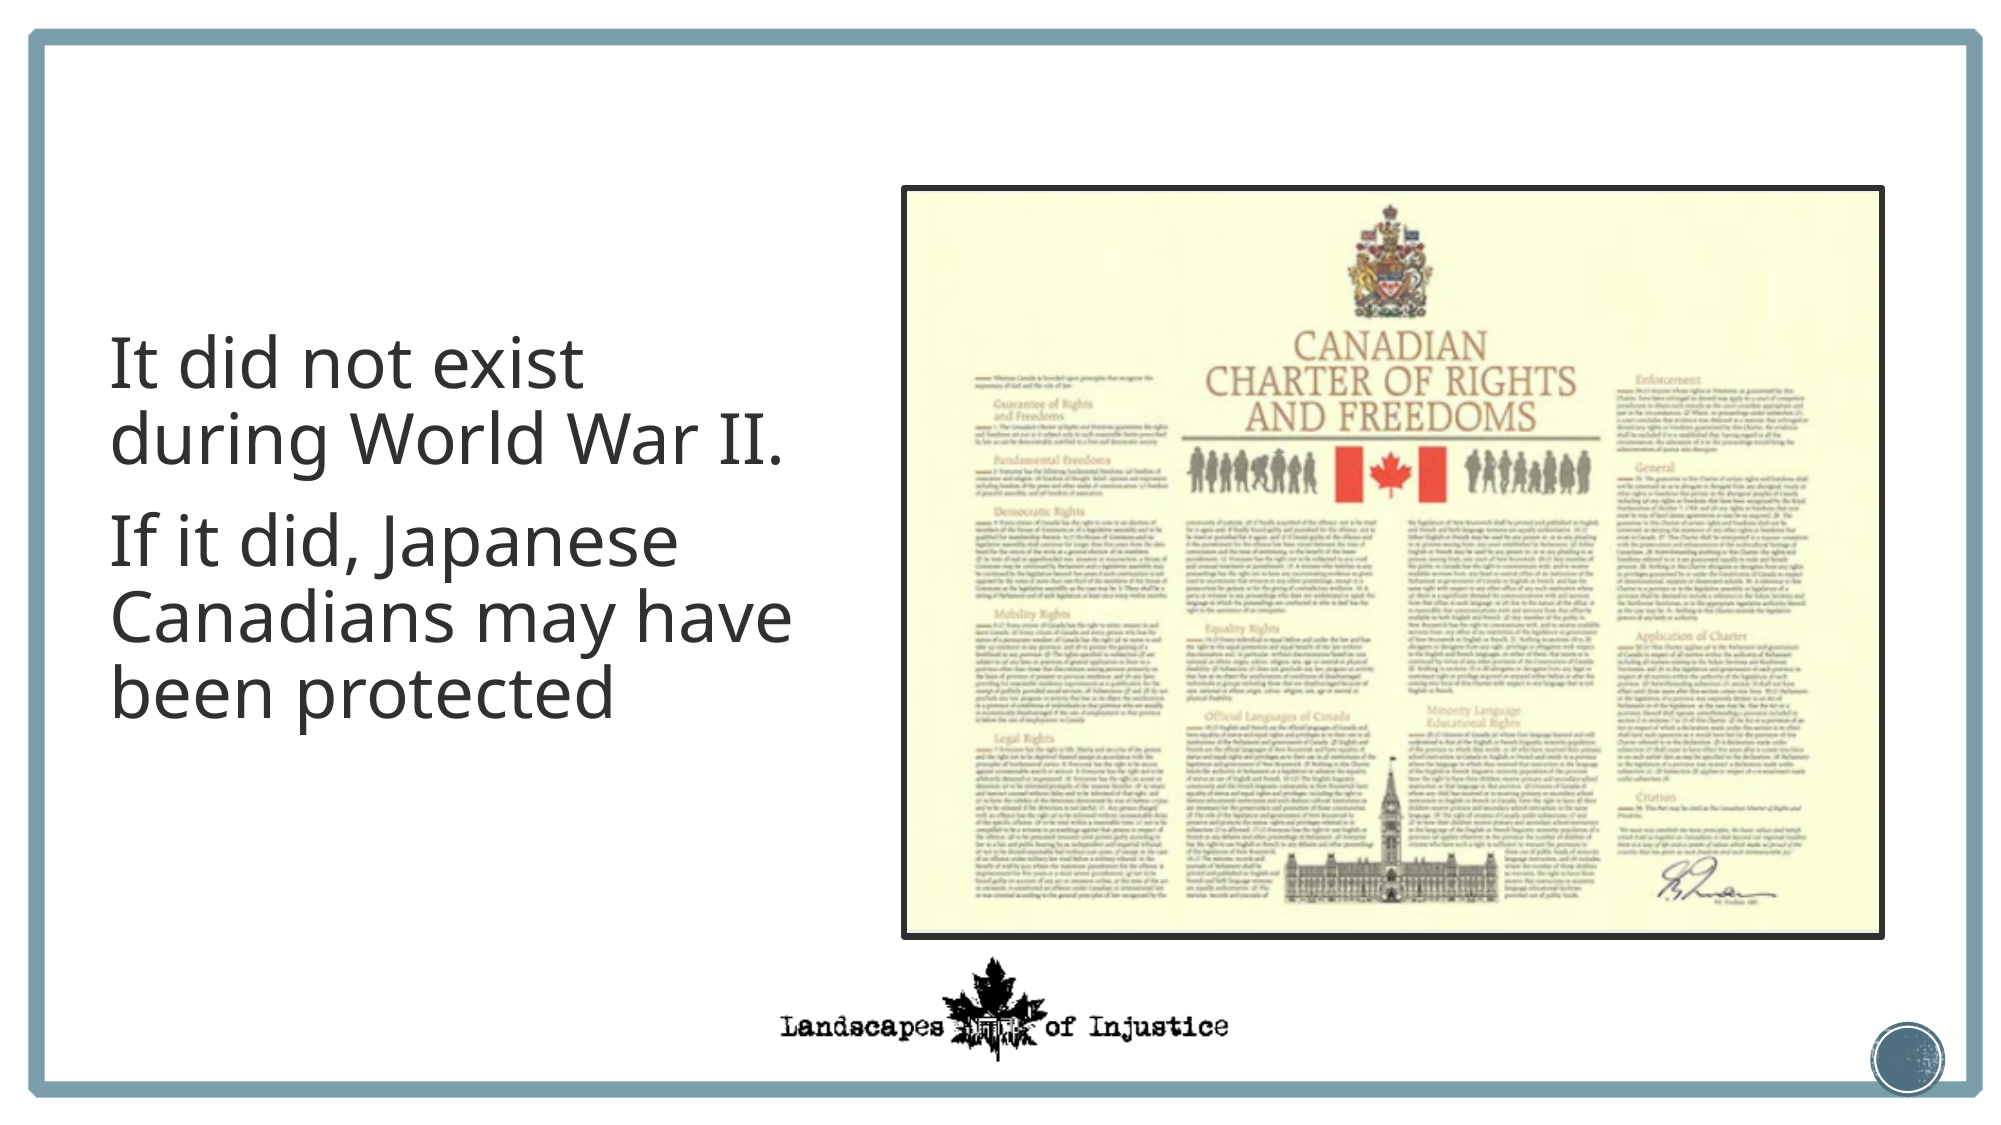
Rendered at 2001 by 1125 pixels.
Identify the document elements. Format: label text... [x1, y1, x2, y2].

list It did not exist during World War II. If it did, Japanese Canadians may have been protected [94, 319, 830, 806]
picture [0, 0, 2001, 1125]
